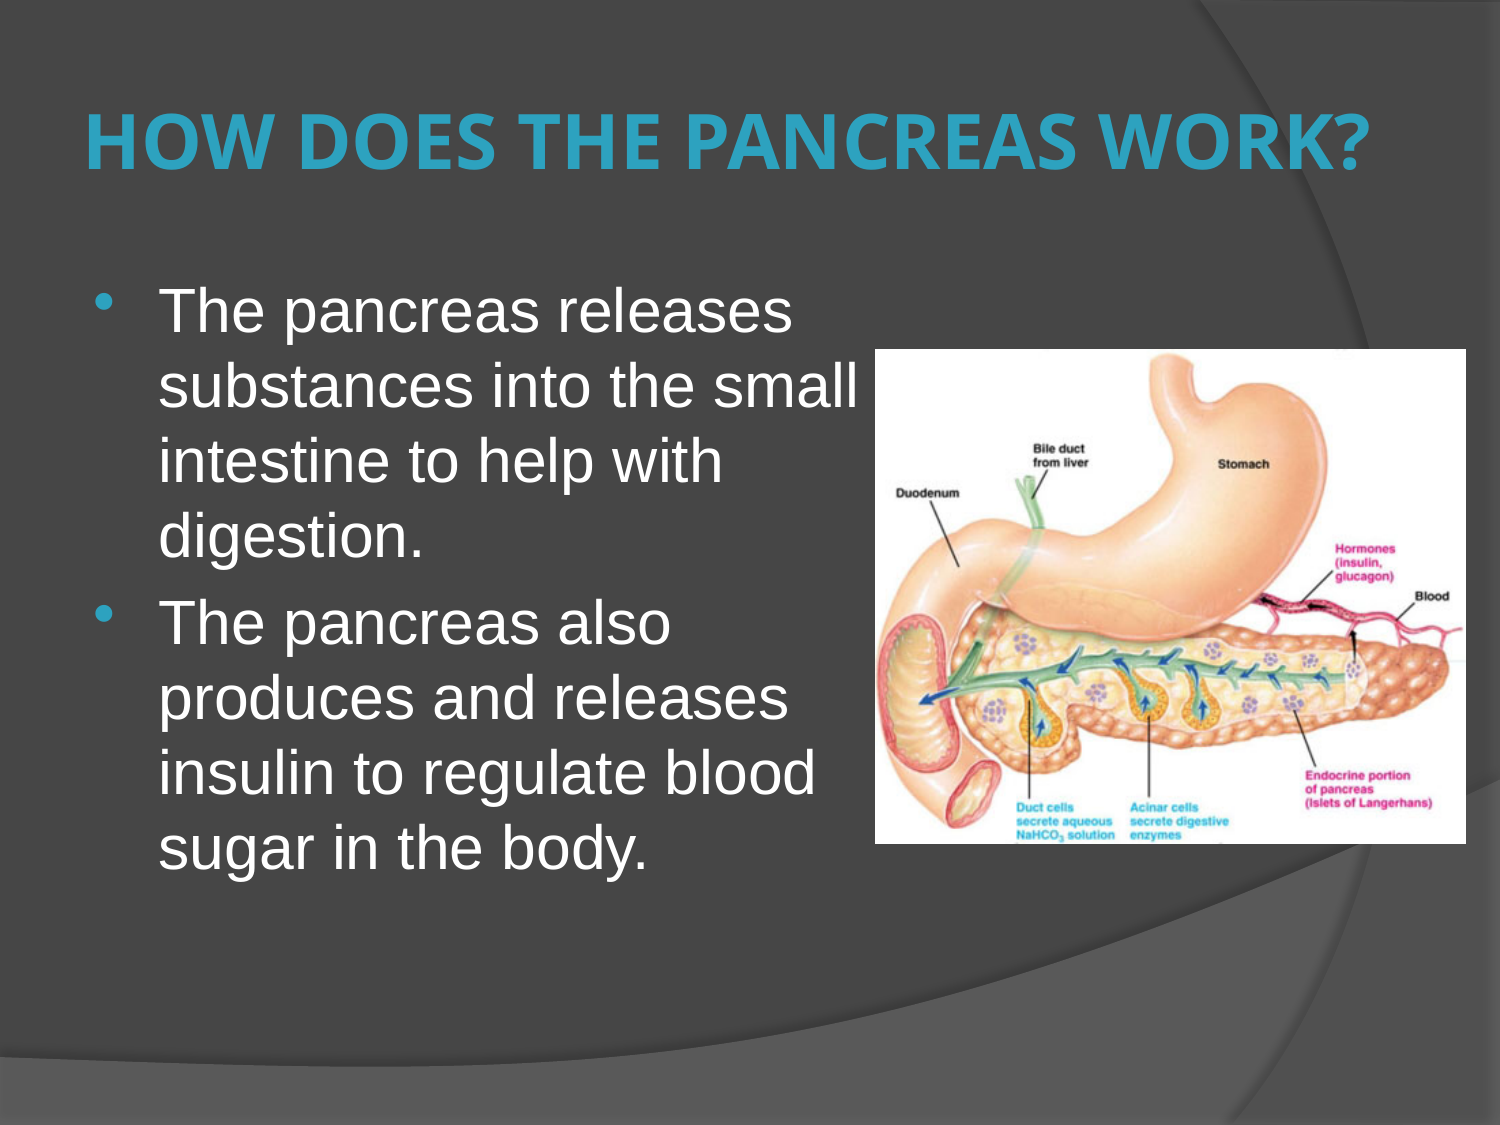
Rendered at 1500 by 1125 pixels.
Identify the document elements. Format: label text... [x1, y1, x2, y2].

title How Does the Pancreas Work? [75, 45, 1388, 233]
list The pancreas releases substances into the small intestine to help with digestion. The pancreas also produces and releases insulin to regulate blood sugar in the body. [75, 262, 913, 1005]
picture [874, 349, 1466, 845]
